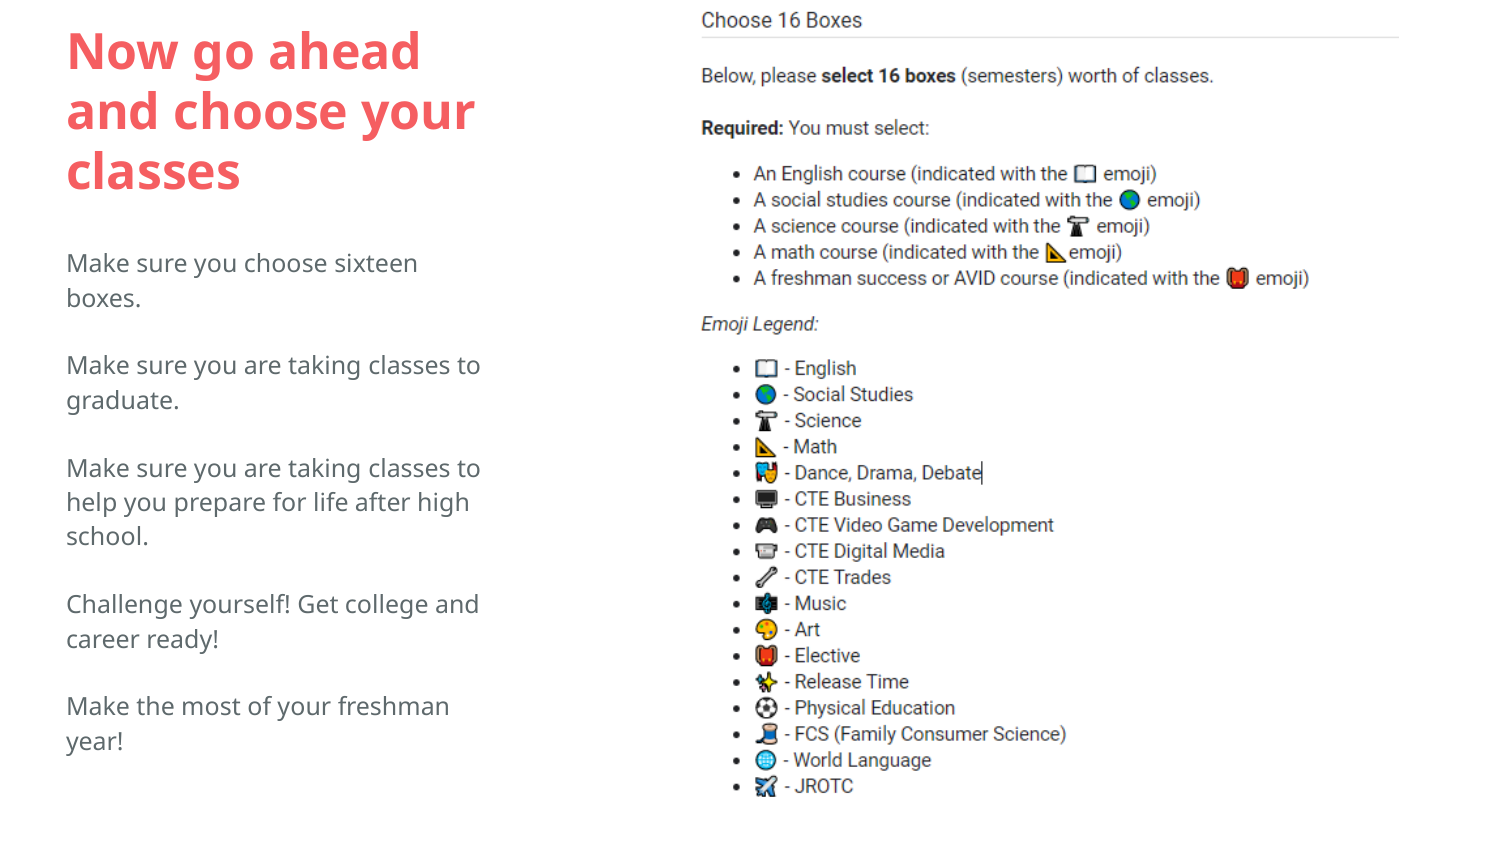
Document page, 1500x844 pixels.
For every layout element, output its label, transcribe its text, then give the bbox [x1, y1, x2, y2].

title Now go ahead and choose your classes [51, 91, 512, 216]
list Make sure you choose sixteen boxes. Make sure you are taking classes to graduate. Make sure you are taking classes to help you prepare for life after high school. Challenge yourself! Get college and career ready! Make the most of your freshman year! [51, 228, 512, 750]
picture [685, 0, 1399, 844]
